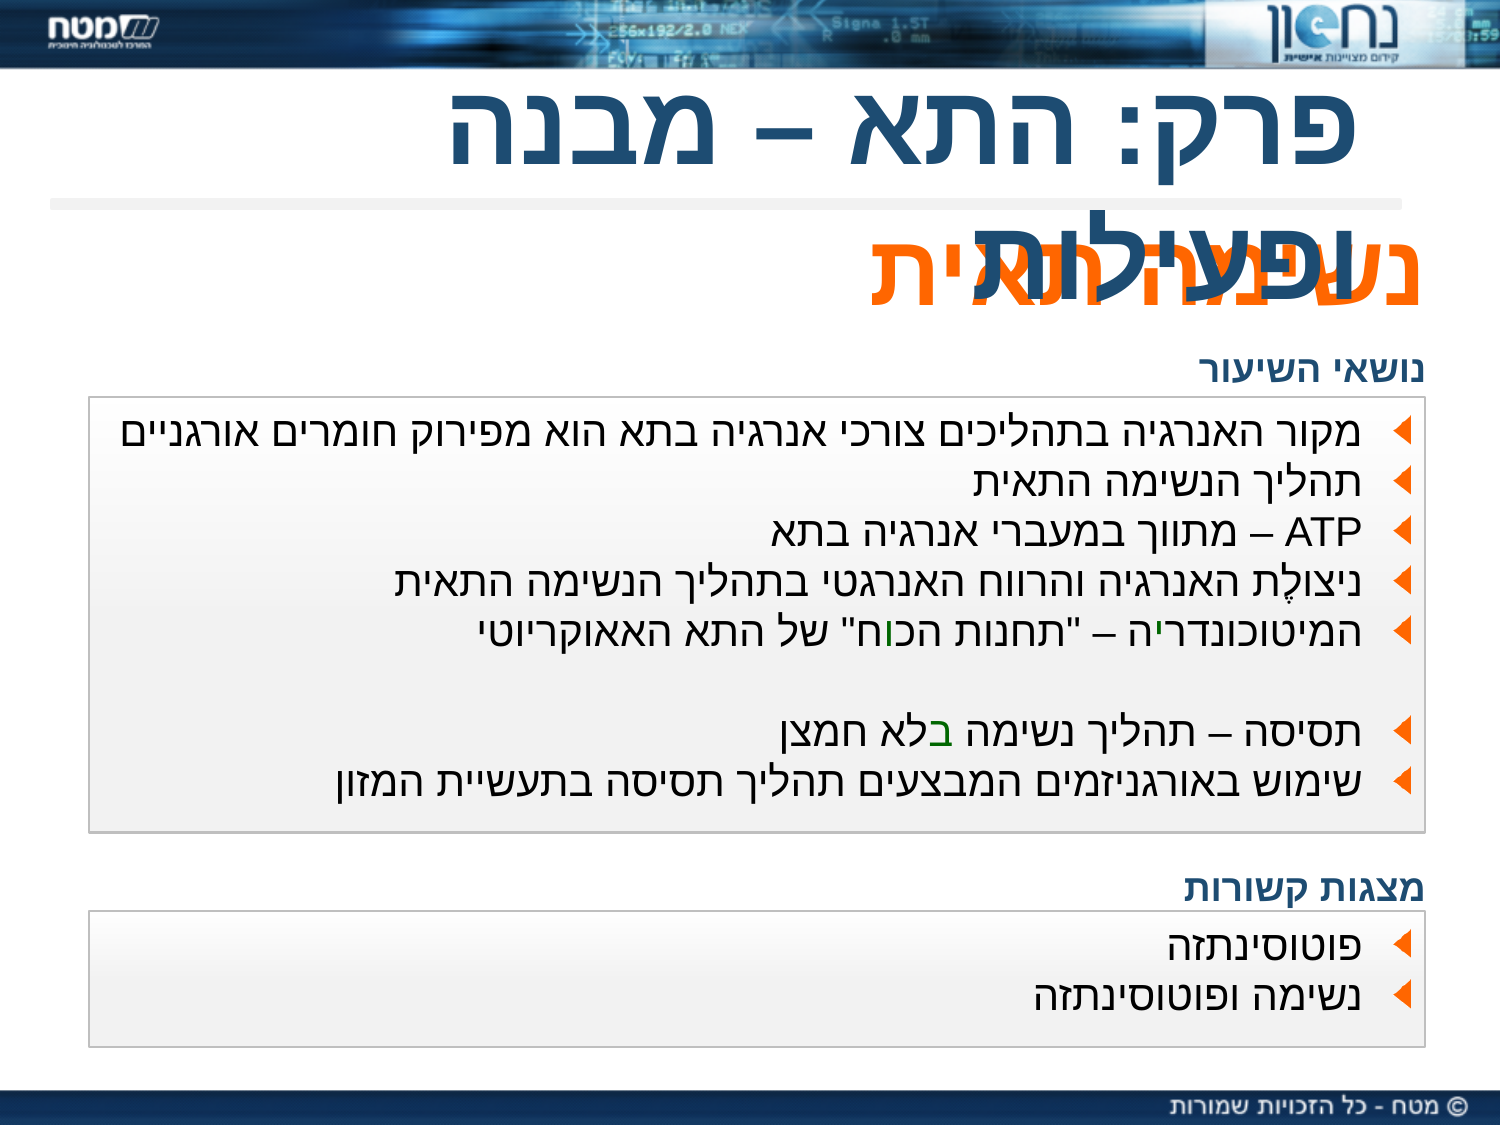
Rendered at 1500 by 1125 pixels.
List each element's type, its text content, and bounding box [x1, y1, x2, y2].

picture [0, 0, 1500, 1125]
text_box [88, 337, 1431, 1048]
text_box [51, 200, 1400, 208]
text_box פרק: התא – מבנה ופעילות [31, 44, 1376, 330]
text_box נשימה תאית [0, 198, 1442, 333]
